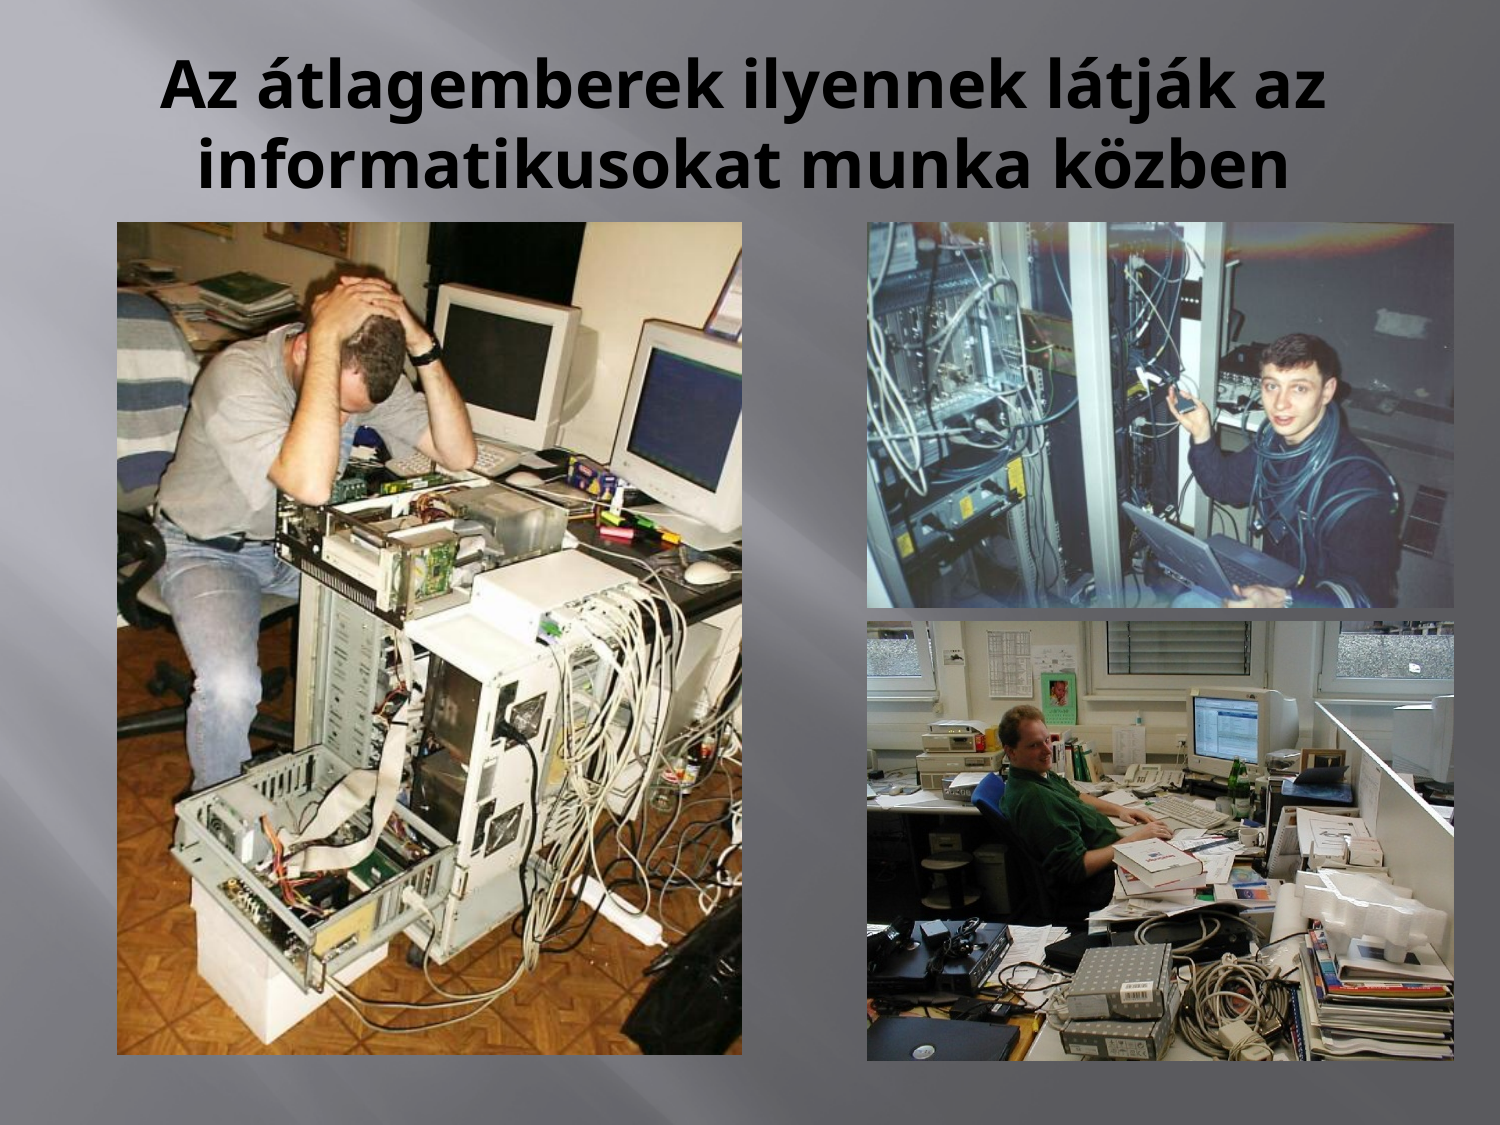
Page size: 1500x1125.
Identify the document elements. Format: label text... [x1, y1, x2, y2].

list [116, 222, 742, 1055]
picture [866, 222, 1454, 608]
title Az átlagemberek ilyennek látják az informatikusokat munka közben [35, 45, 1454, 200]
picture [866, 620, 1454, 1061]
